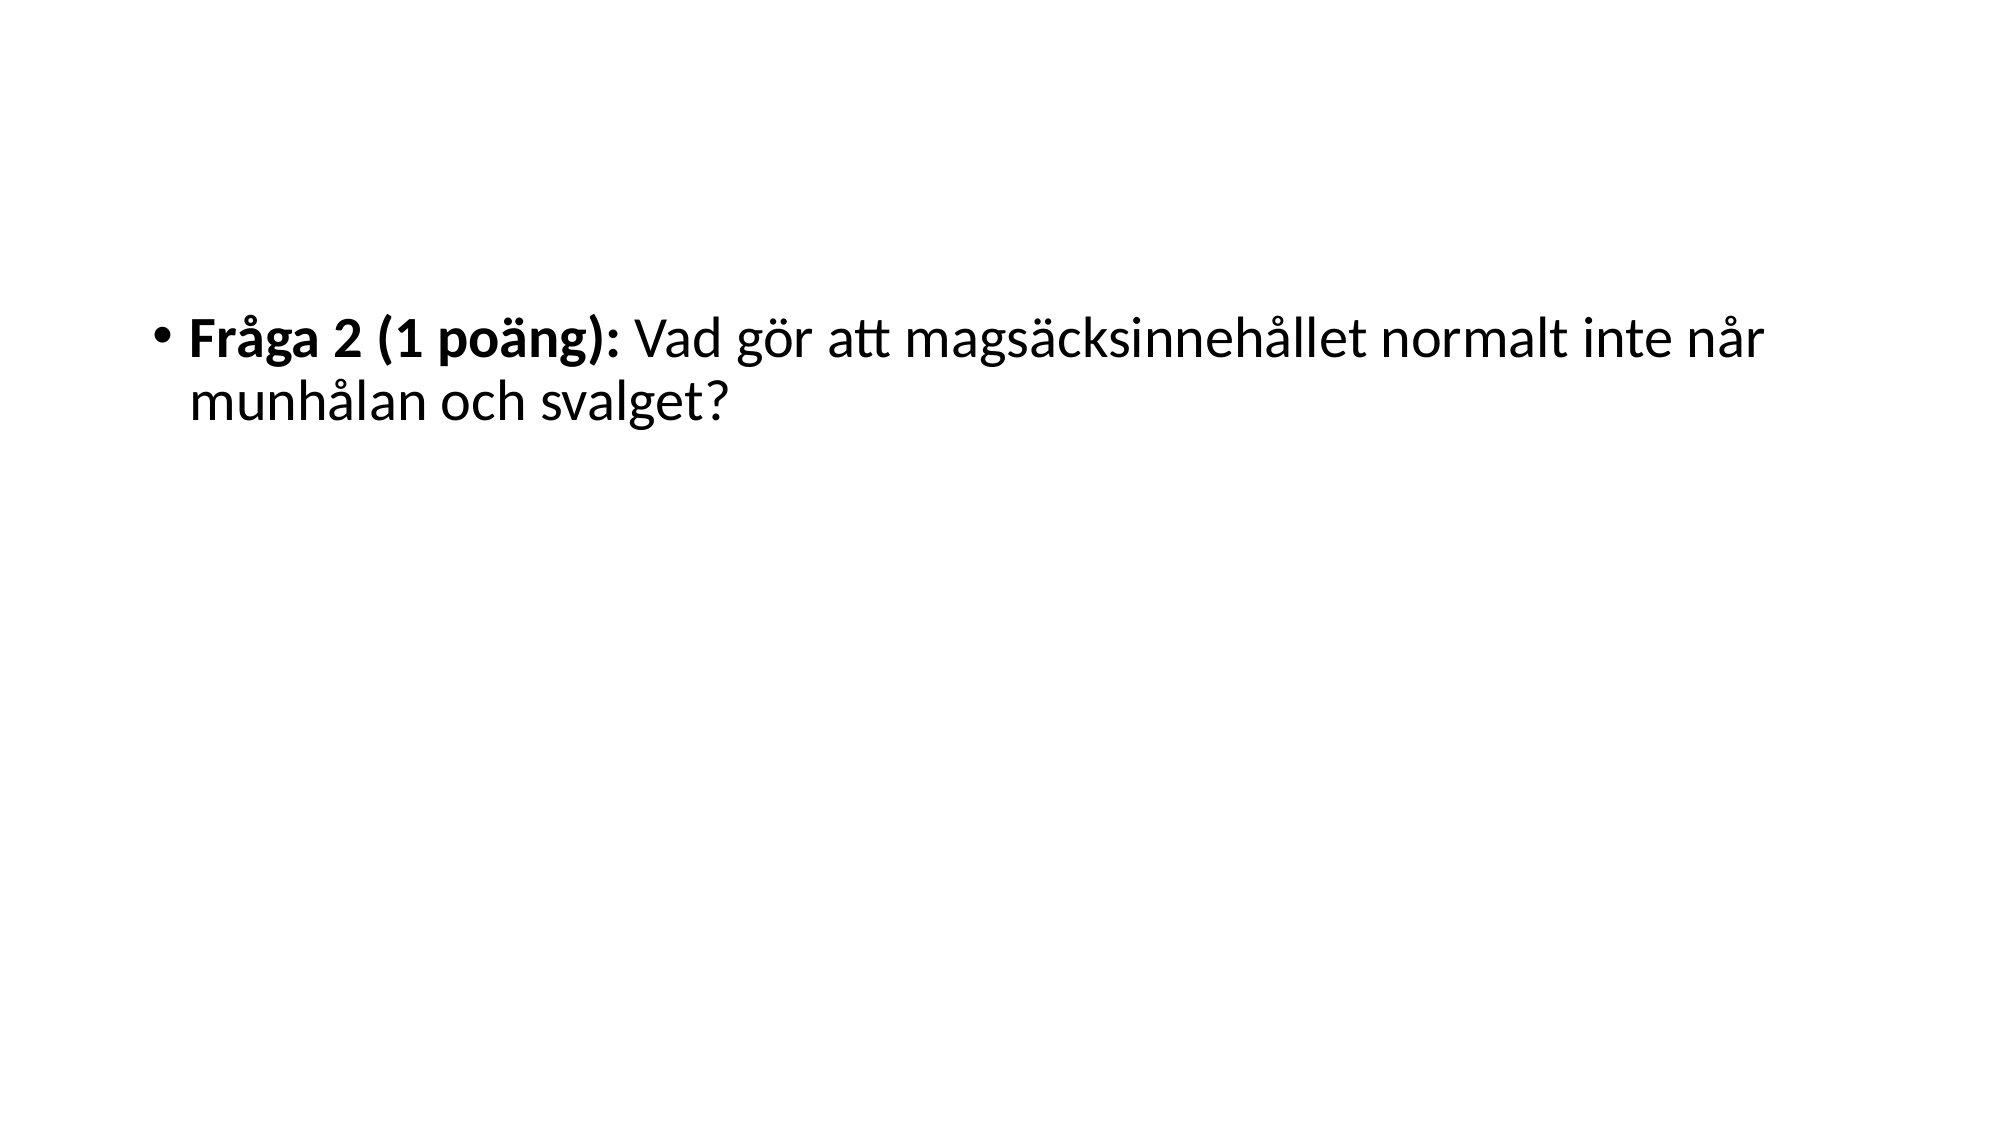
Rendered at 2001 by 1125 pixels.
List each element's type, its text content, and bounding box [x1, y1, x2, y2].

list Fråga 2 (1 poäng): Vad gör att magsäcksinnehållet normalt inte når munhålan och svalget? [137, 299, 1863, 1014]
